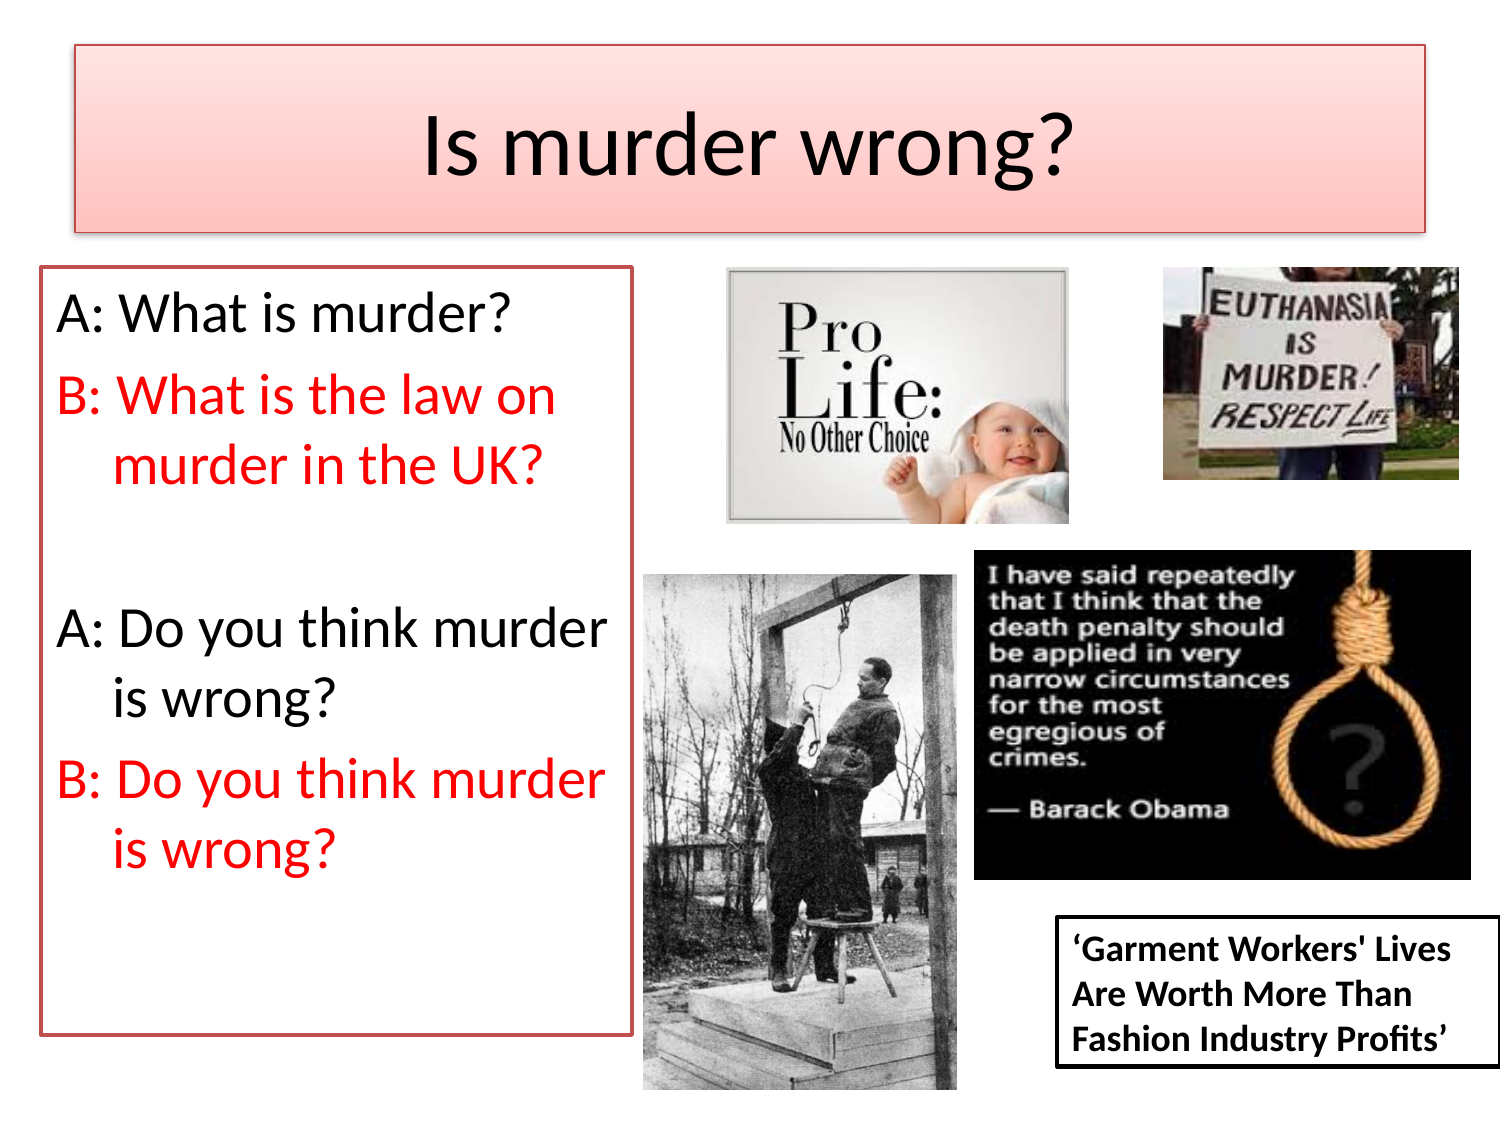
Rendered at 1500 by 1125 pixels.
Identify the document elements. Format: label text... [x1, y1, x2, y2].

picture [1163, 266, 1459, 480]
picture [726, 266, 1070, 524]
picture [643, 574, 957, 1090]
title Is murder wrong? [74, 44, 1426, 233]
picture [974, 550, 1471, 880]
list A: What is murder? B: What is the law on murder in the UK? A: Do you think murder is wrong? B: Do you think murder is wrong? [39, 265, 634, 1037]
text_box ‘Garment Workers' Lives Are Worth More Than Fashion Industry Profits’ [1055, 915, 1500, 1069]
